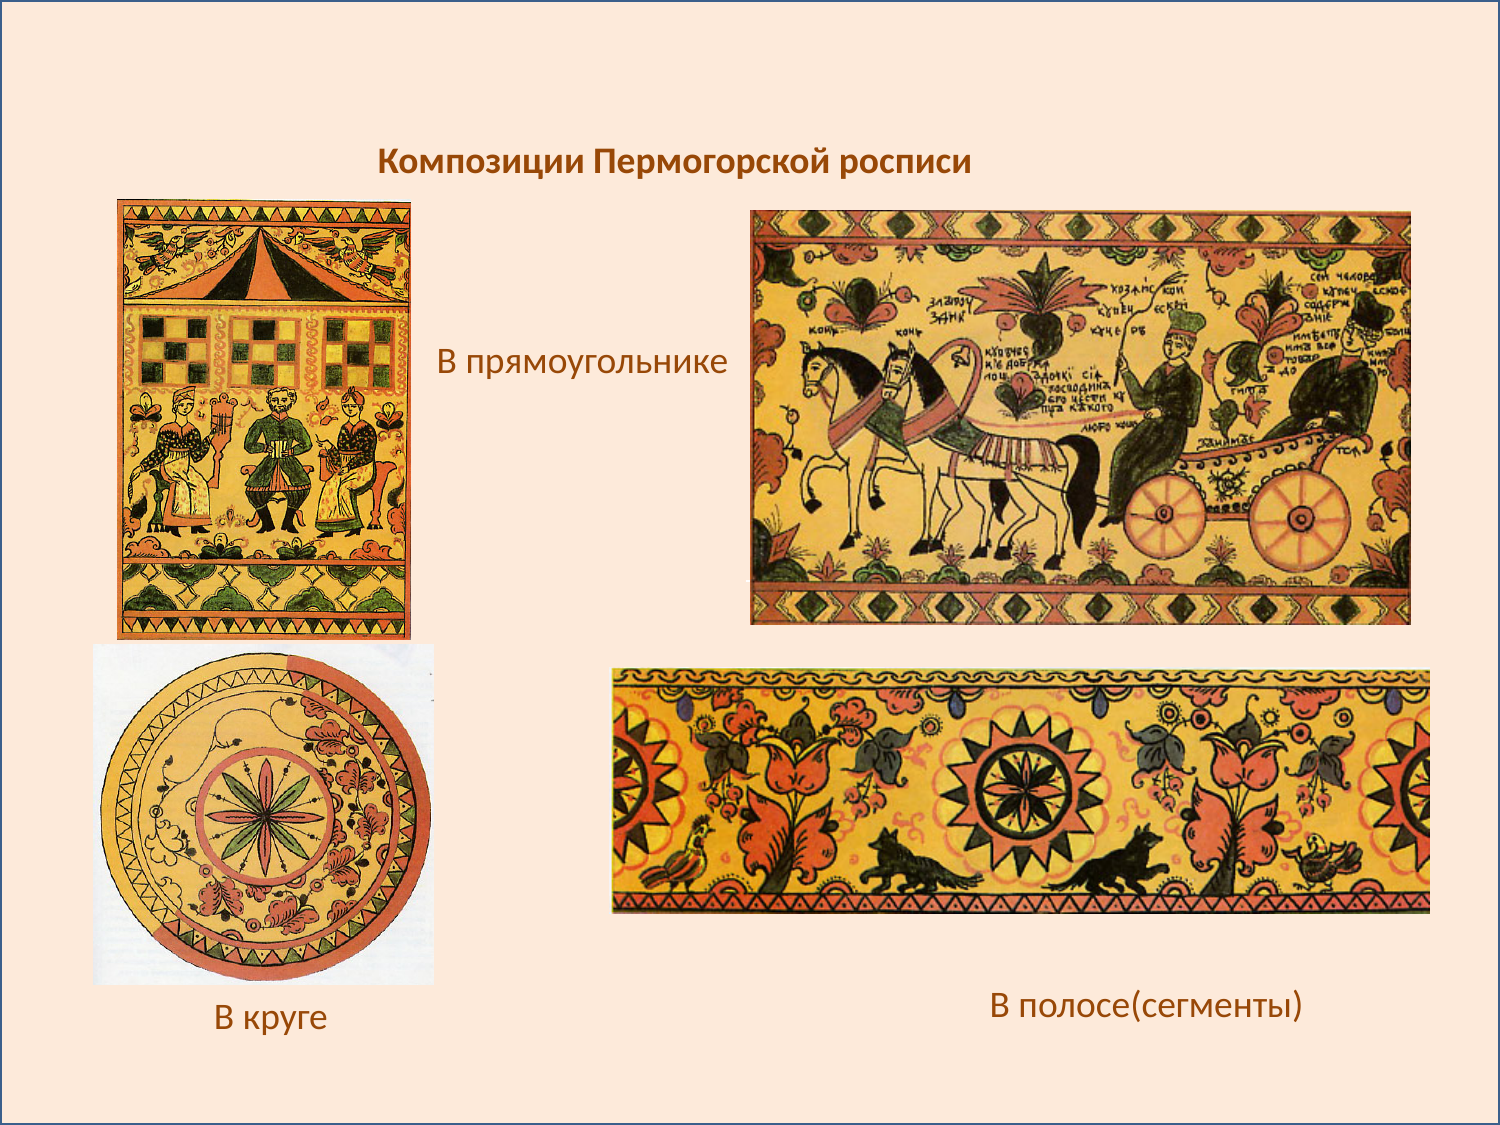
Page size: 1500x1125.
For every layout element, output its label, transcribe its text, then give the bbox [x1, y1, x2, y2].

picture [116, 198, 411, 640]
picture [93, 644, 434, 985]
text_box В круге [199, 993, 415, 1045]
text_box В полосе(сегменты) [974, 972, 1319, 1033]
picture [749, 210, 1412, 626]
text_box [0, 0, 1500, 1125]
text_box Композиции Пермогорской росписи [363, 128, 997, 189]
text_box В прямоугольнике [421, 328, 744, 388]
picture [609, 667, 1430, 915]
